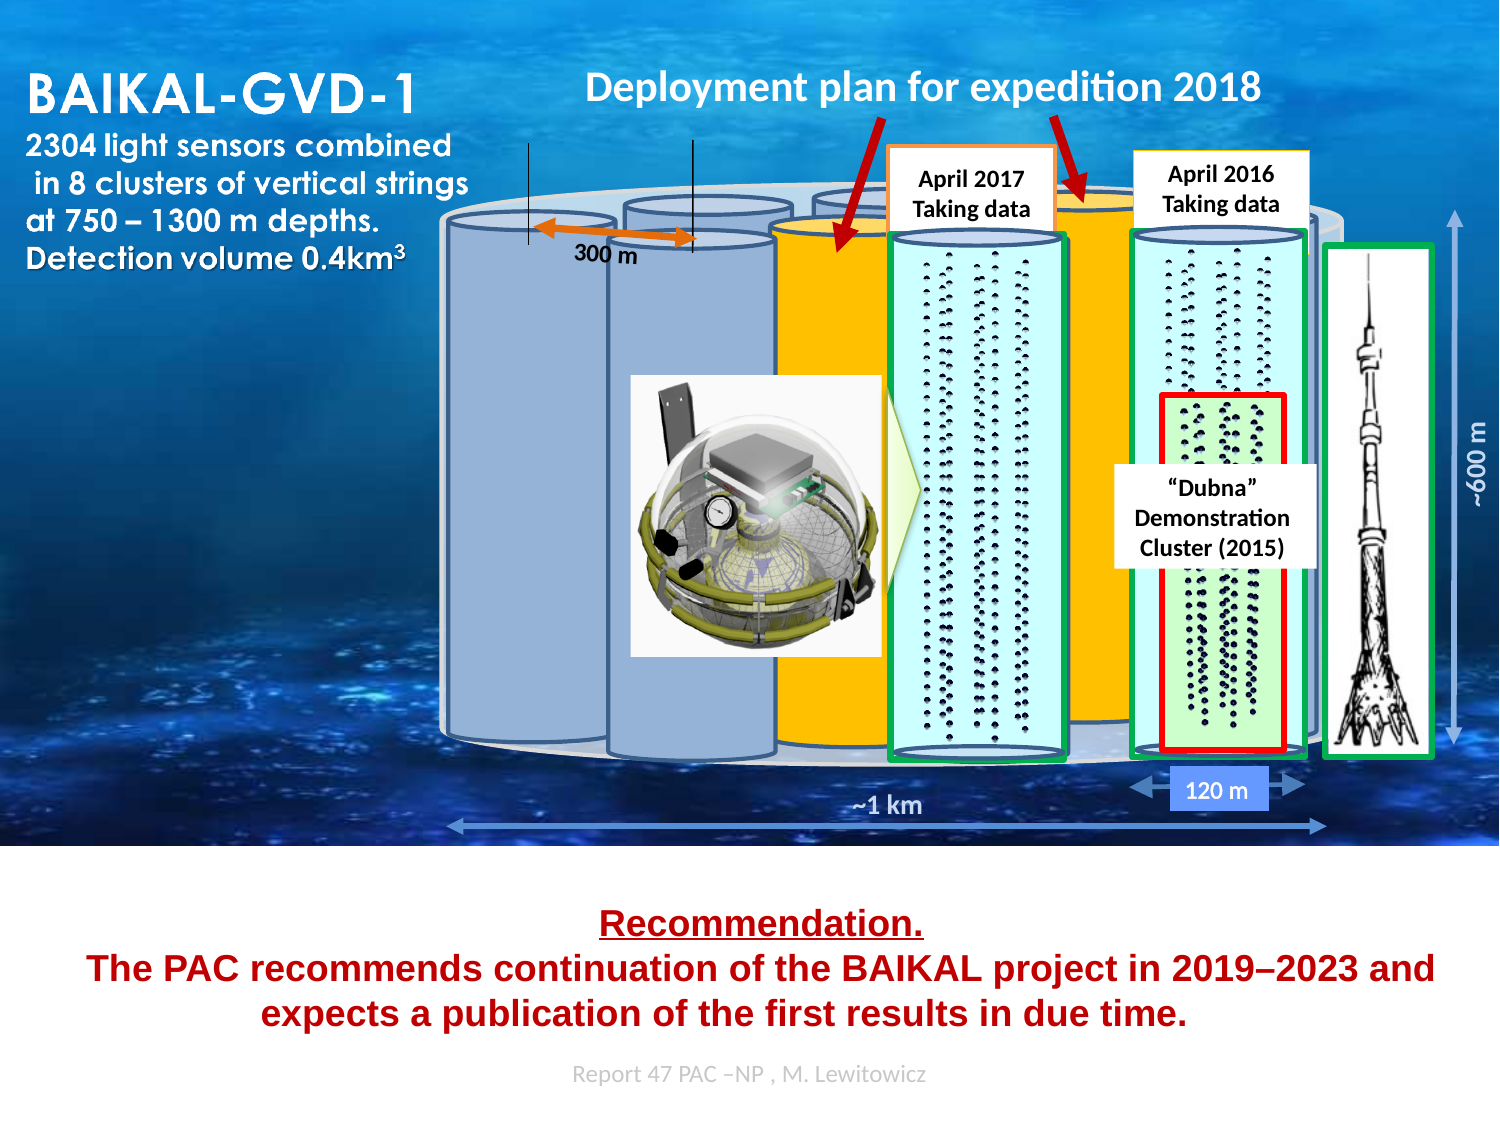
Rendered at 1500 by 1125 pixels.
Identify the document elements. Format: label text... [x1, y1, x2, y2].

picture [0, 0, 1500, 846]
text_box Recommendation. The PAC recommends continuation of the BAIKAL project in 2019–2023 and expects a publication of the first results in due time. [0, 891, 1475, 1042]
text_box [445, 139, 1429, 829]
footer Report 47 PAC –NP , M. Lewitowicz [512, 1042, 988, 1103]
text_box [1449, 209, 1500, 745]
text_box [836, 117, 883, 253]
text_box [1052, 115, 1084, 204]
